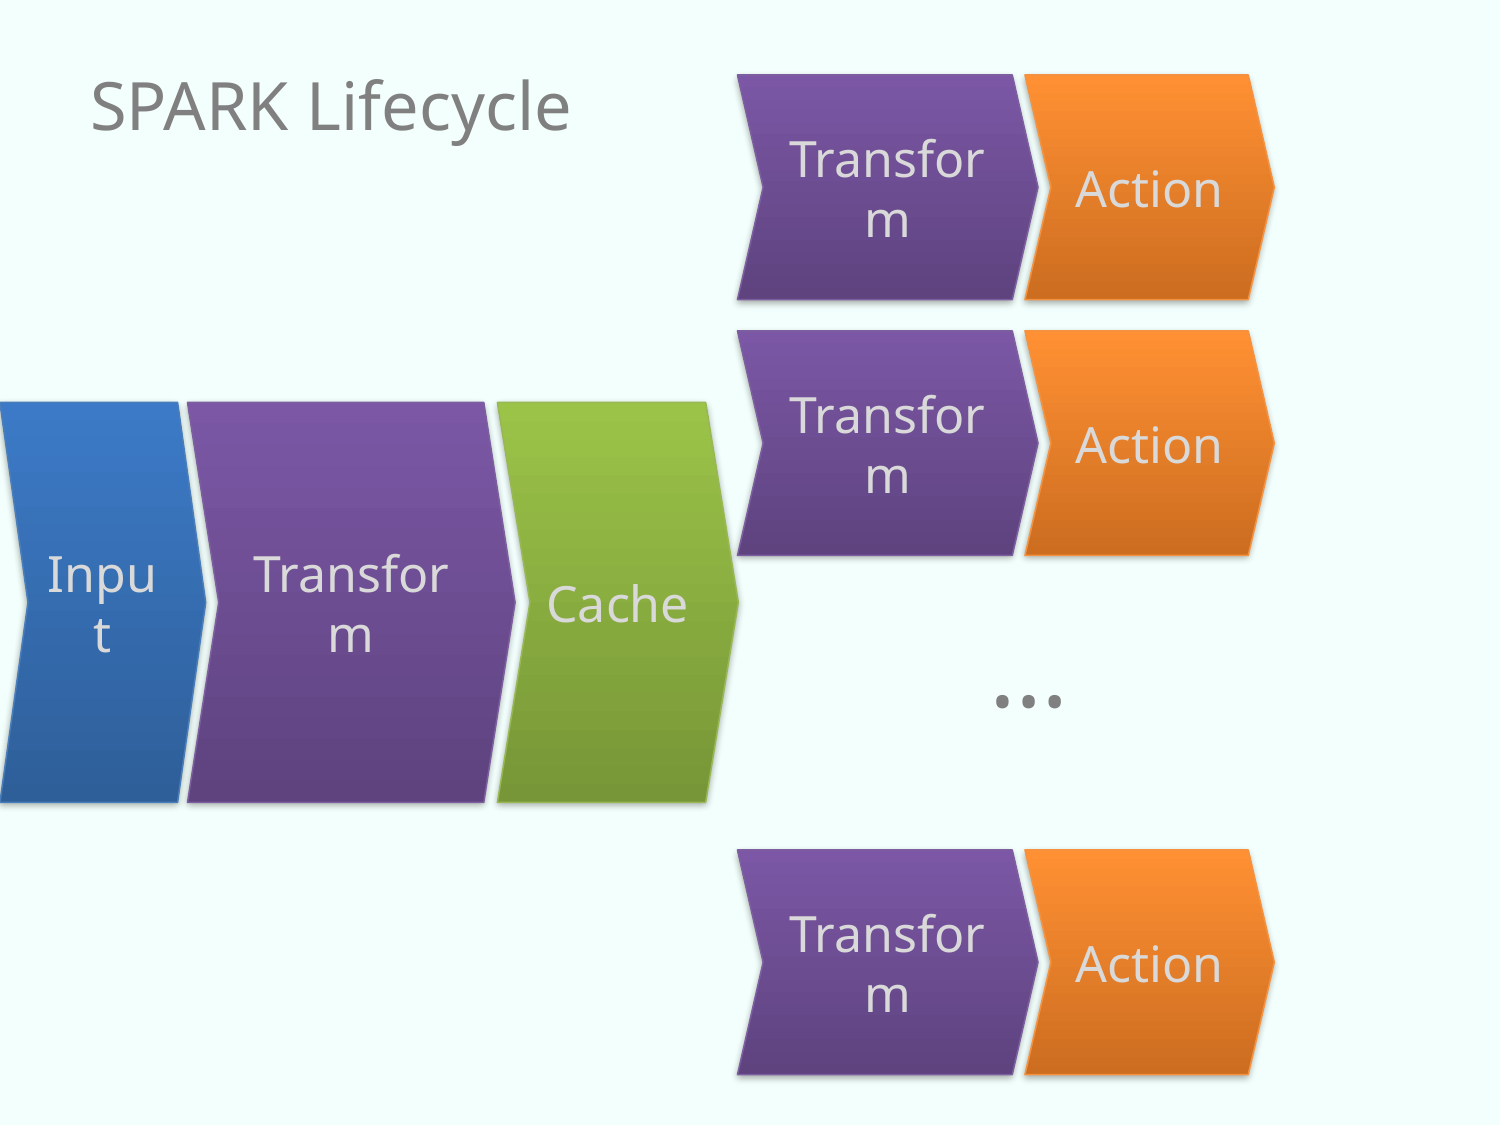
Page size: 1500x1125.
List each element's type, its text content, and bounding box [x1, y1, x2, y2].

text_box Action [1024, 330, 1276, 557]
text_box Transform [736, 74, 1039, 301]
text_box Cache [496, 401, 740, 804]
text_box Transform [186, 401, 516, 804]
text_box Transform [736, 849, 1039, 1076]
text_box Transform [736, 330, 1039, 557]
text_box … [974, 600, 1076, 735]
title SPARK Lifecycle [75, 45, 1425, 163]
text_box Action [1024, 849, 1276, 1076]
text_box Input [0, 401, 207, 804]
text_box Action [1024, 74, 1276, 301]
